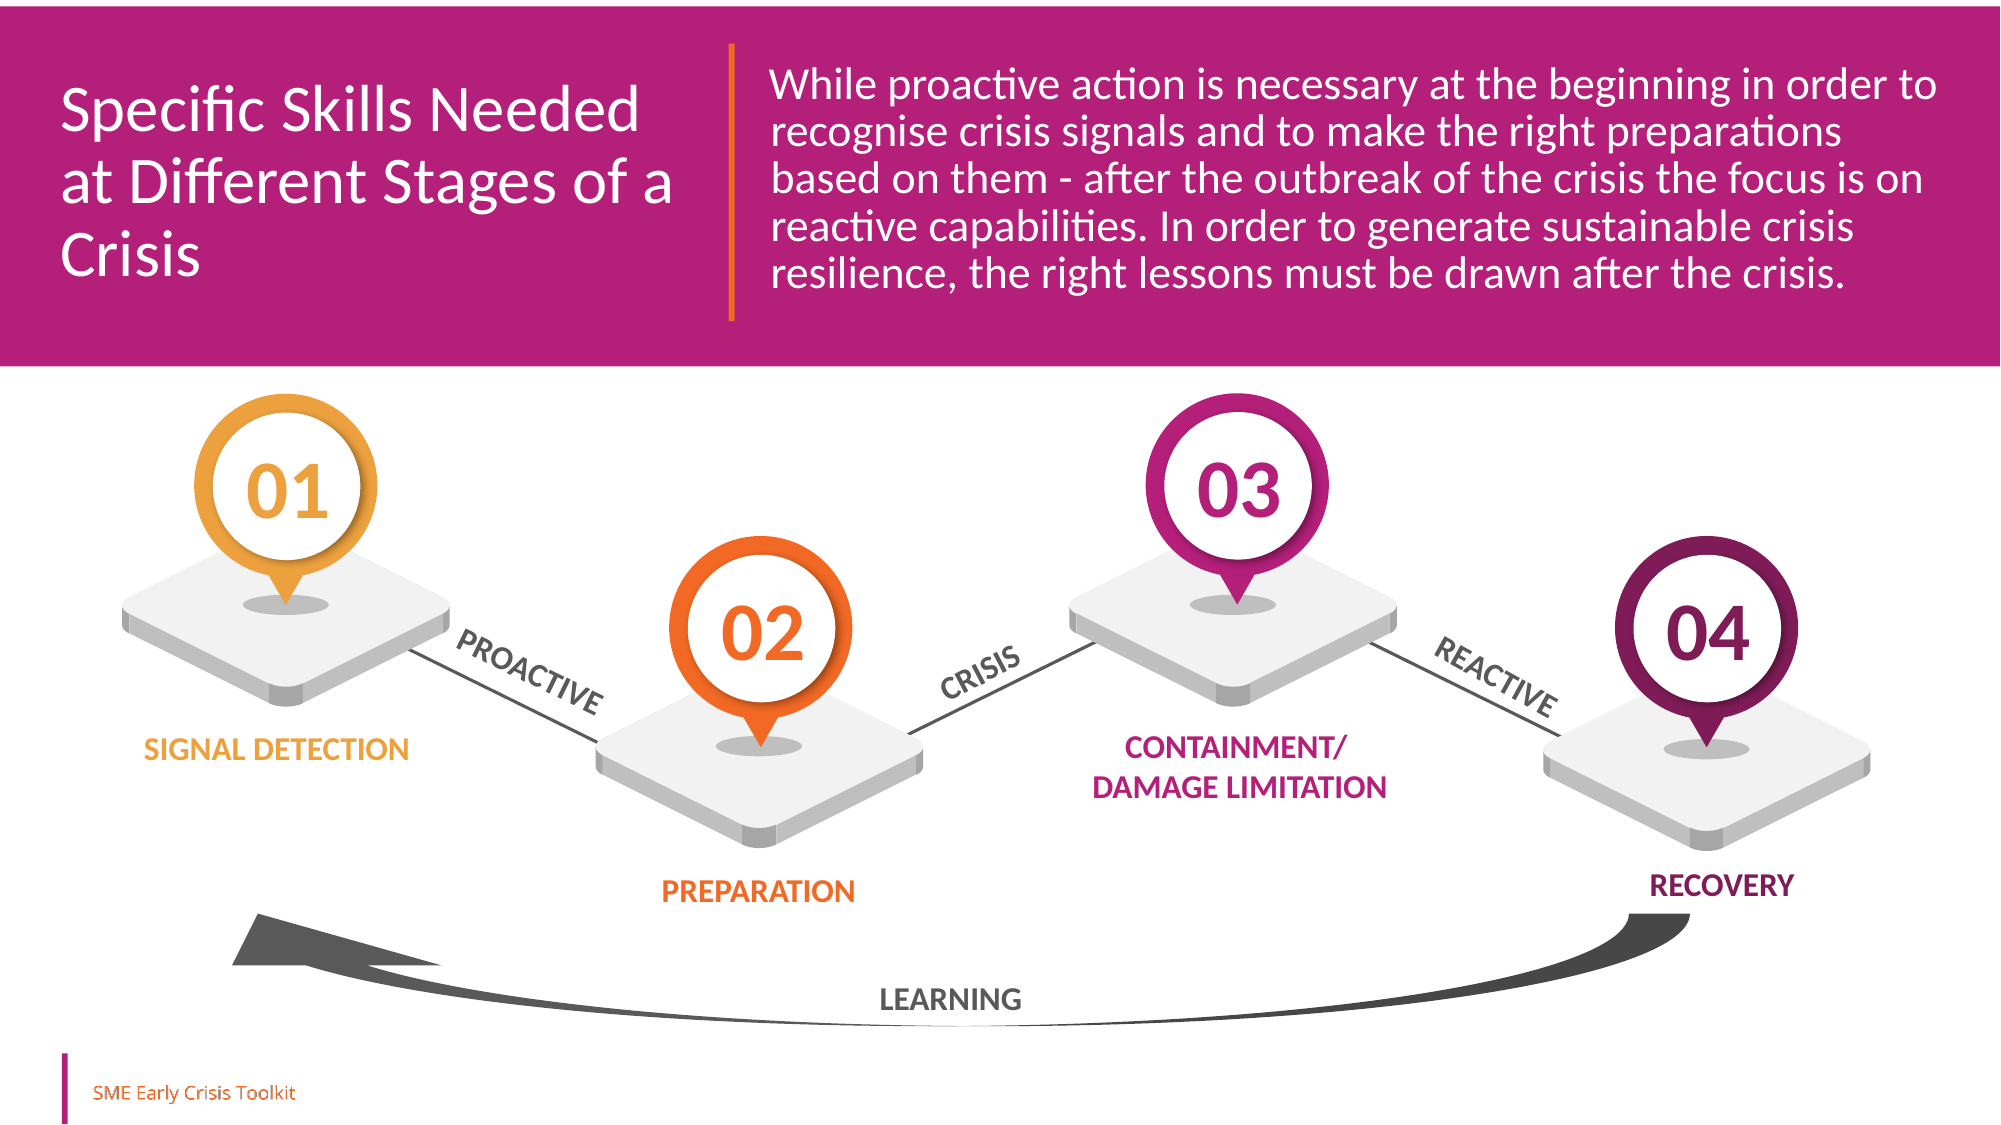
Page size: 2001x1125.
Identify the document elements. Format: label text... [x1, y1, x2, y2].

text_box CRISIS [926, 620, 1043, 722]
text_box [1540, 535, 1873, 852]
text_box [1066, 393, 1400, 707]
text_box [452, 668, 593, 742]
text_box While proactive action is necessary at the beginning in order to recognise crisis signals and to make the right preparations based on them - after the outbreak of the crisis the focus is on reactive capabilities. In order to generate sustainable crisis resilience, the right lessons must be drawn after the crisis. [753, 53, 1972, 395]
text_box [119, 393, 452, 707]
text_box REACTIVE [1412, 611, 1540, 731]
text_box PROACTIVE [452, 604, 593, 731]
text_box [1400, 655, 1499, 709]
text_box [593, 535, 926, 849]
text_box [926, 717, 940, 728]
text_box [230, 912, 1692, 1028]
text_box [728, 43, 736, 322]
text_box Specific Skills Needed at Different Stages of a Crisis [45, 66, 725, 434]
picture [83, 1080, 295, 1104]
text_box CONTAINMENT/ DAMAGE LIMITATION [1077, 718, 1403, 813]
text_box PREPARATION [646, 861, 872, 917]
text_box [0, 5, 2000, 367]
text_box LEARNING [864, 969, 1038, 1025]
text_box RECOVERY [1634, 855, 1810, 911]
text_box SIGNAL DETECTION [128, 720, 426, 775]
text_box [1019, 654, 1066, 682]
